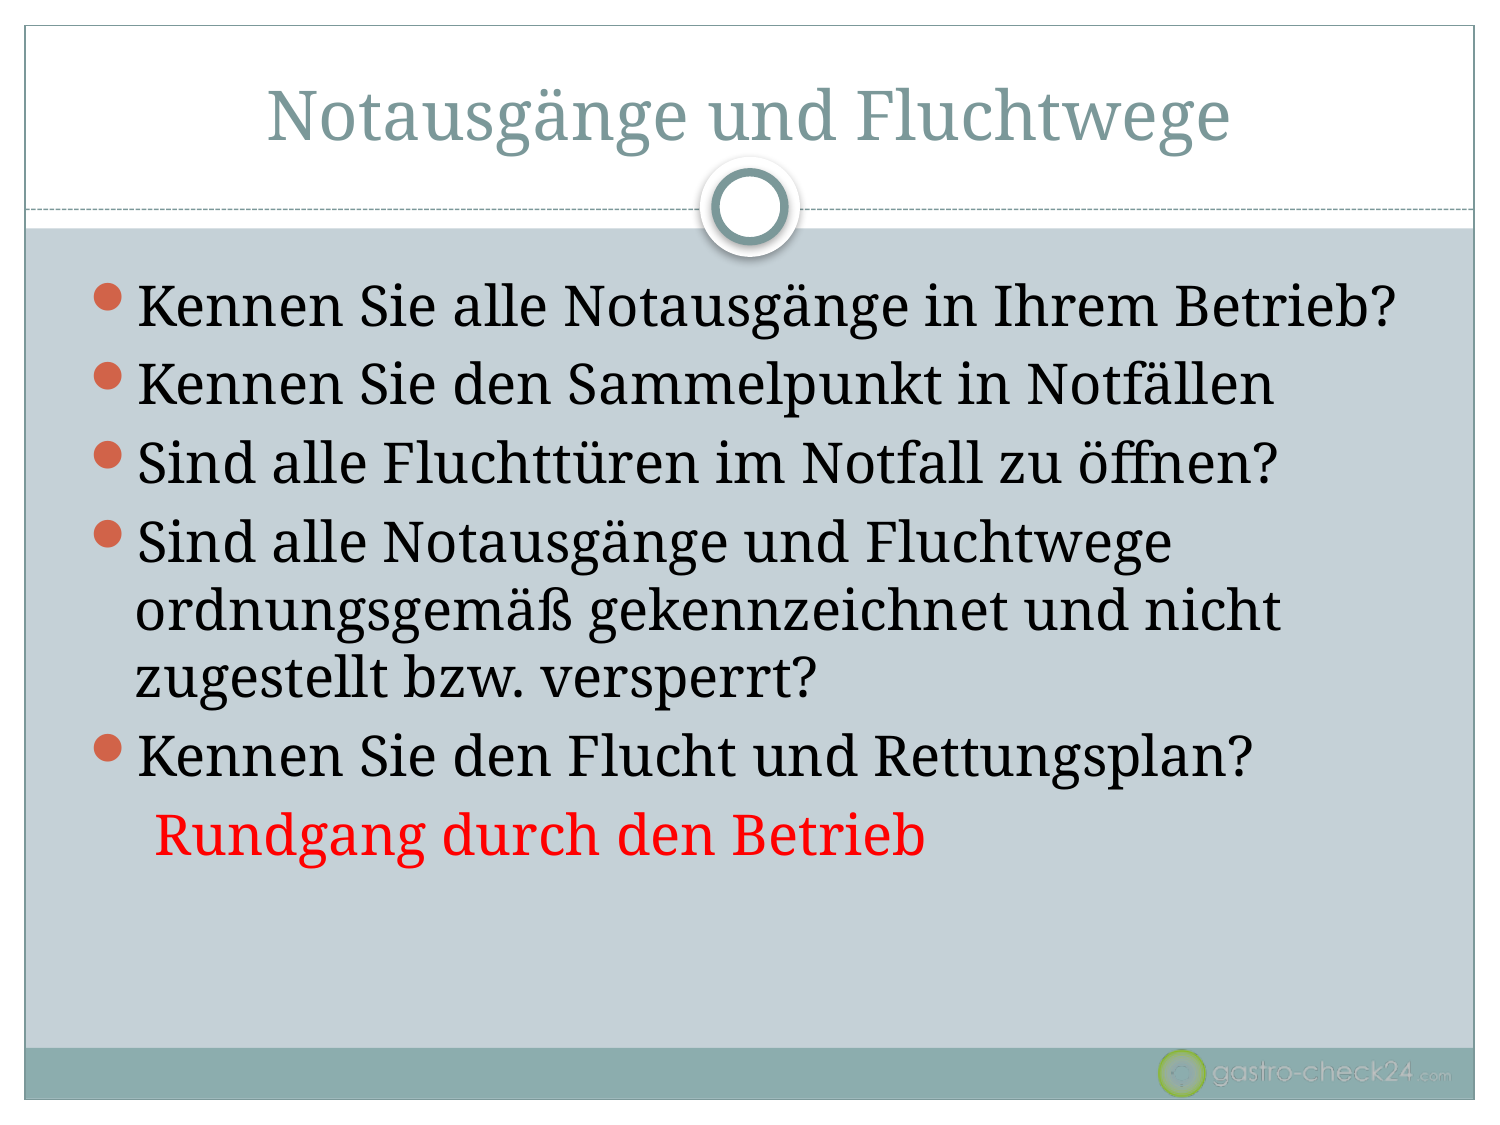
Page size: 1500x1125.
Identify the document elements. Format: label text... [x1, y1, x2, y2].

list Kennen Sie alle Notausgänge in Ihrem Betrieb? Kennen Sie den Sammelpunkt in Notfällen Sind alle Fluchttüren im Notfall zu öffnen? Sind alle Notausgänge und Fluchtwege ordnungsgemäß gekennzeichnet und nicht zugestellt bzw. versperrt? Kennen Sie den Flucht und Rettungsplan? Rundgang durch den Betrieb [75, 262, 1436, 843]
picture [0, 845, 1500, 1125]
title Notausgänge und Fluchtwege [49, 37, 1450, 162]
